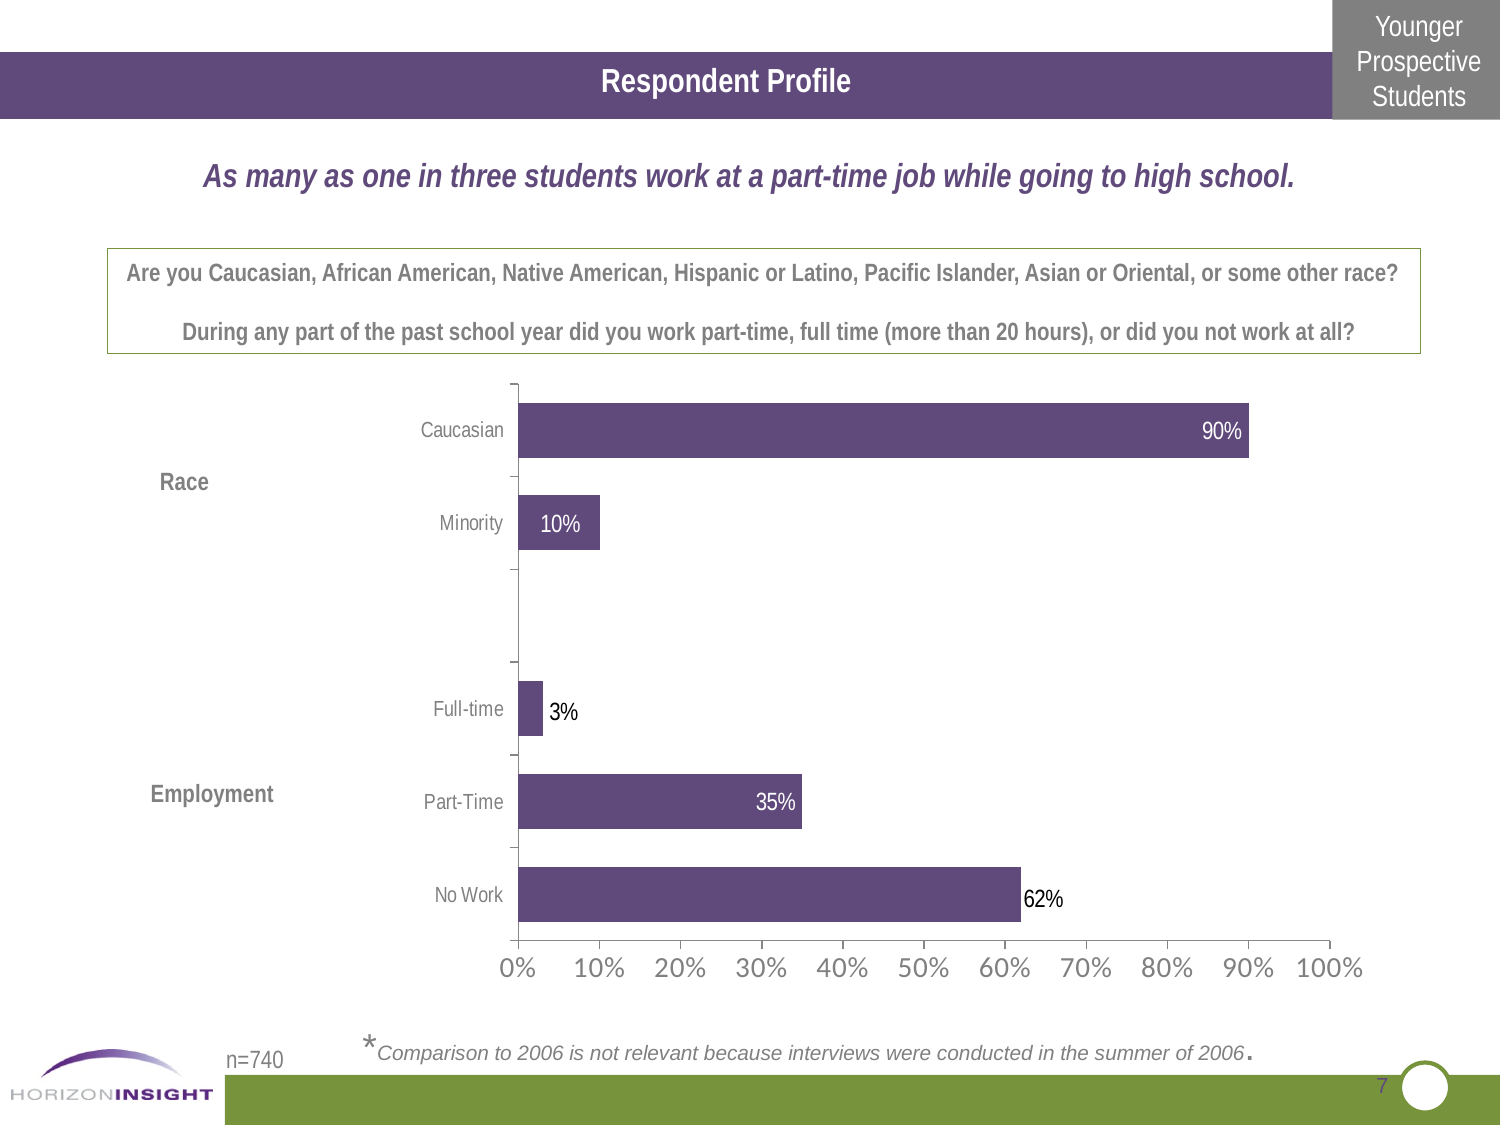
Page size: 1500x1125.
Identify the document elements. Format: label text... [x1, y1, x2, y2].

picture [11, 1049, 213, 1100]
text_box Race [145, 458, 285, 504]
text_box As many as one in three students work at a part-time job while going to high school. [79, 146, 1421, 202]
text_box Are you Caucasian, African American, Native American, Hispanic or Latino, Pacific Islander, Asian or Oriental, or some other race? During any part of the past school year did you work part-time, full time (more than 20 hours), or did you not work at all? [107, 248, 1421, 354]
chart [290, 373, 1397, 1064]
text_box *Comparison to 2006 is not relevant because interviews were conducted in the summer of 2006. [347, 1072, 1270, 1076]
text_box Employment [135, 770, 285, 816]
text_box Respondent Profile [353, 52, 1100, 107]
text_box n=740 [211, 1006, 439, 1082]
